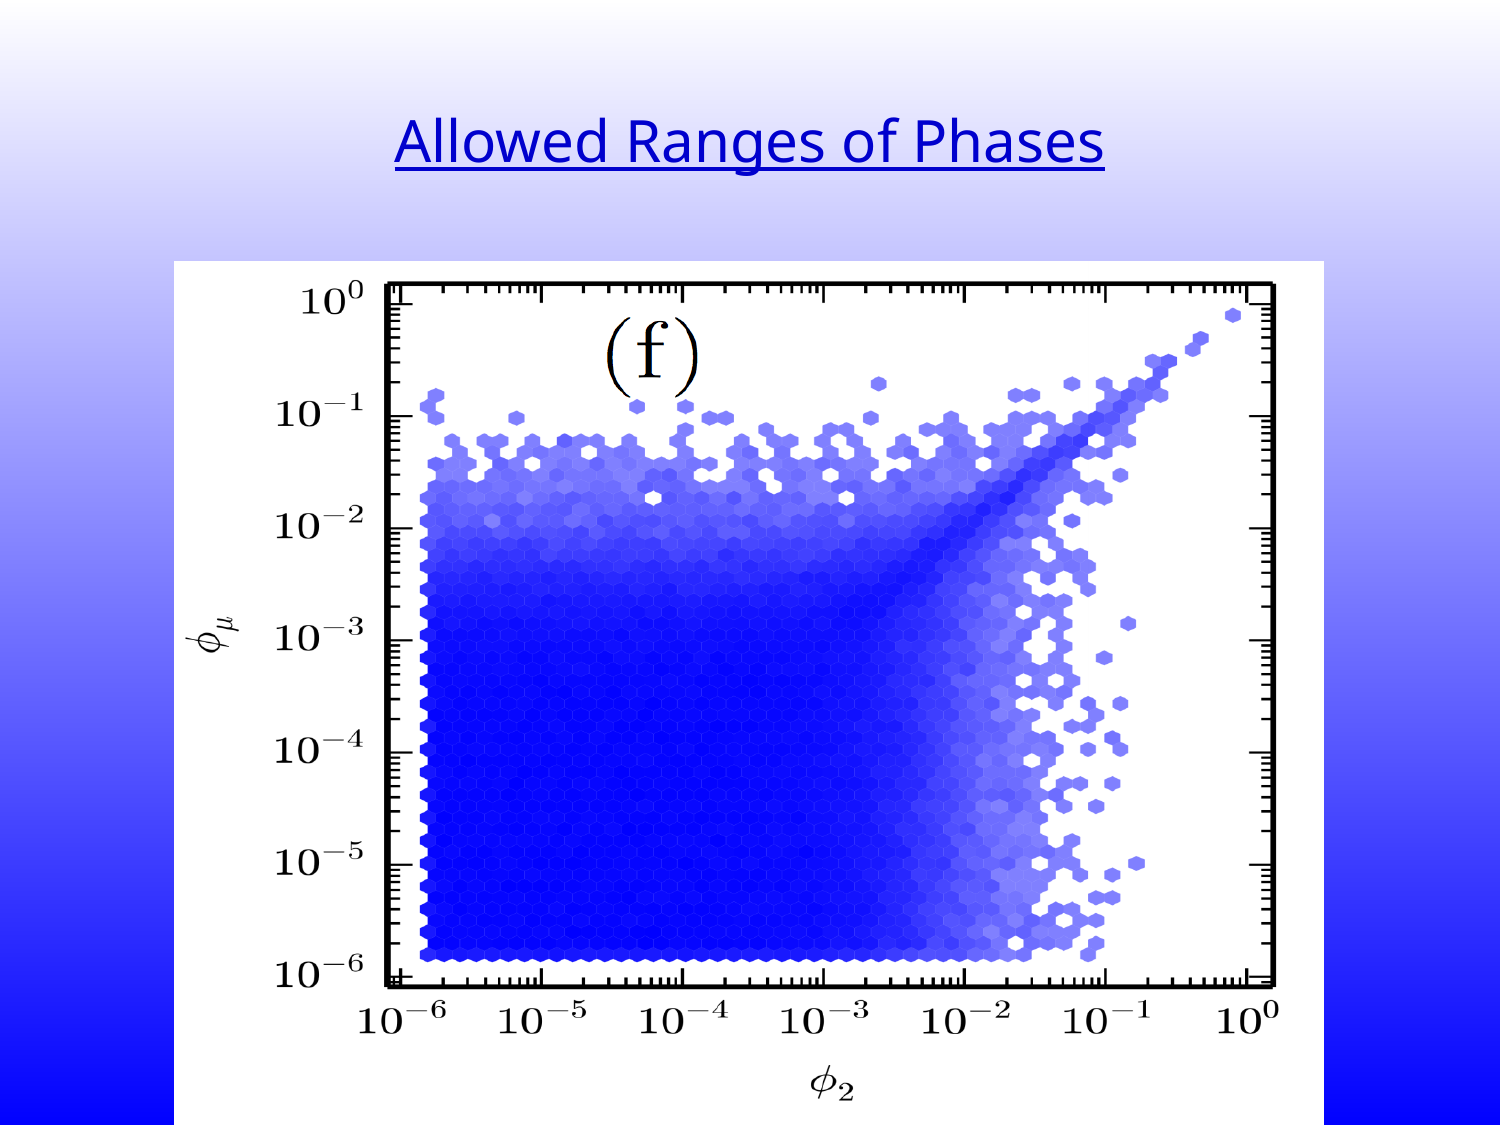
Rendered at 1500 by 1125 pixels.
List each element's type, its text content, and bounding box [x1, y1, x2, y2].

title Allowed Ranges of Phases [75, 45, 1425, 233]
picture [174, 261, 1324, 1125]
